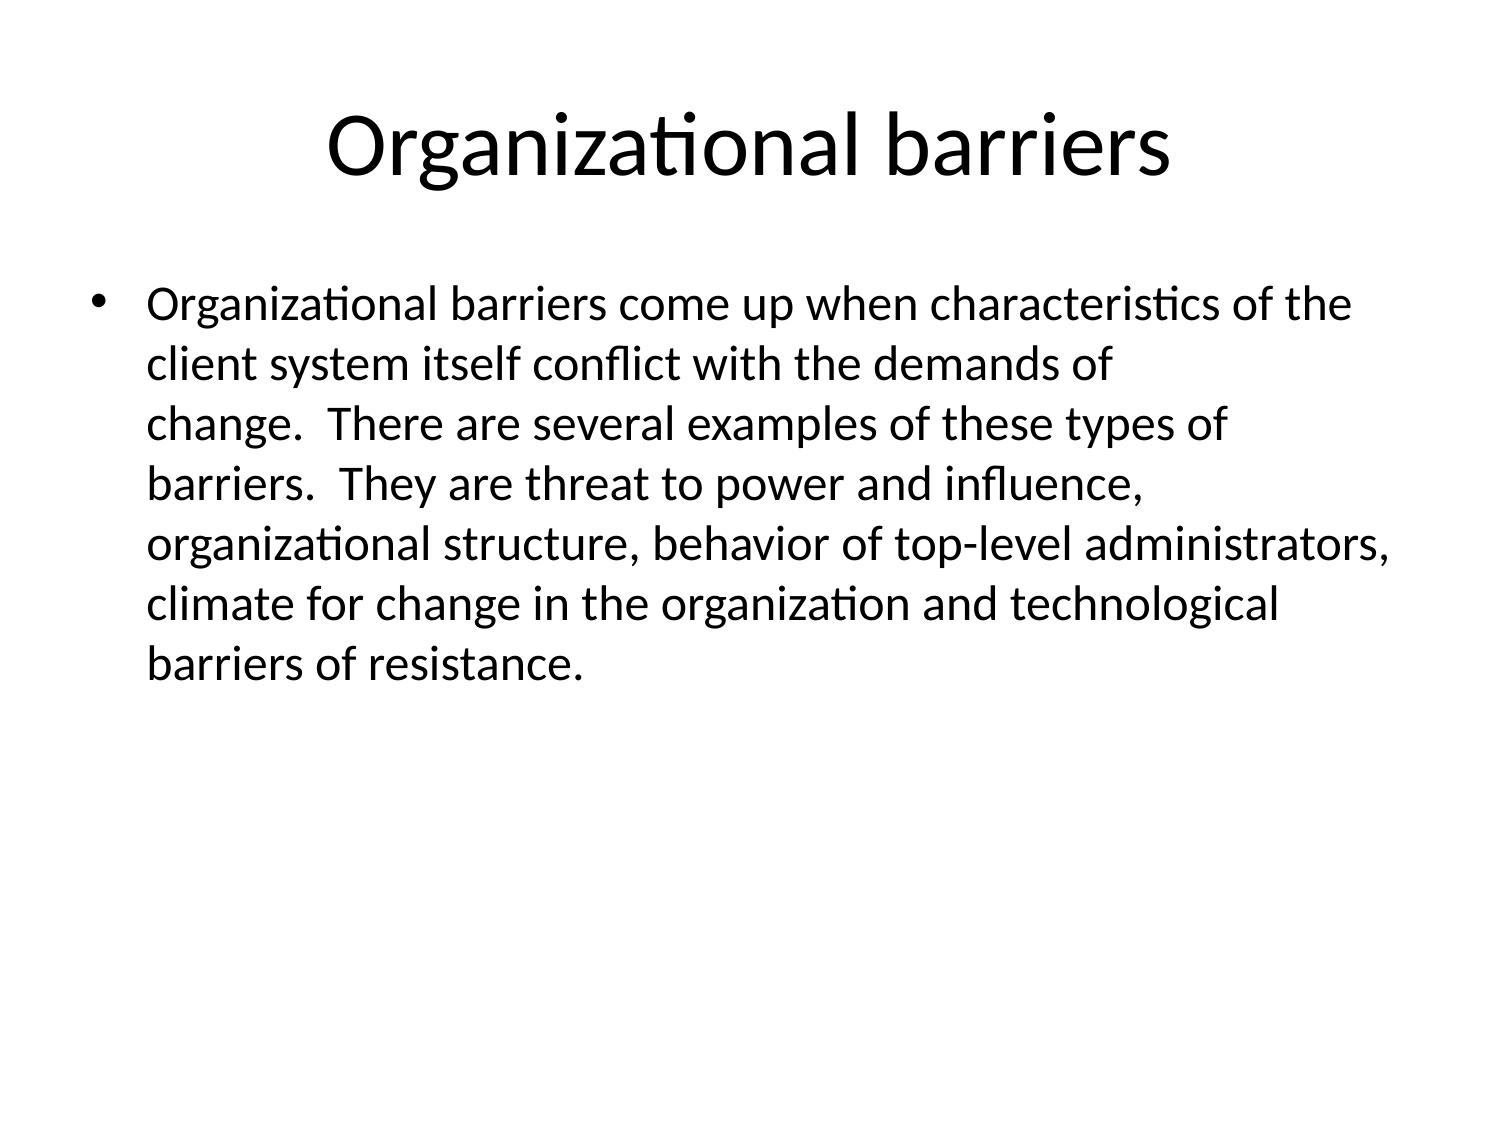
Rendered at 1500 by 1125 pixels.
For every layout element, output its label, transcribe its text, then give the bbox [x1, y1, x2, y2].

title Organizational barriers [75, 45, 1425, 233]
list Organizational barriers come up when characteristics of the client system itself conflict with the demands of change. There are several examples of these types of barriers. They are threat to power and influence, organizational structure, behavior of top-level administrators, climate for change in the organization and technological barriers of resistance. [75, 262, 1425, 1005]
